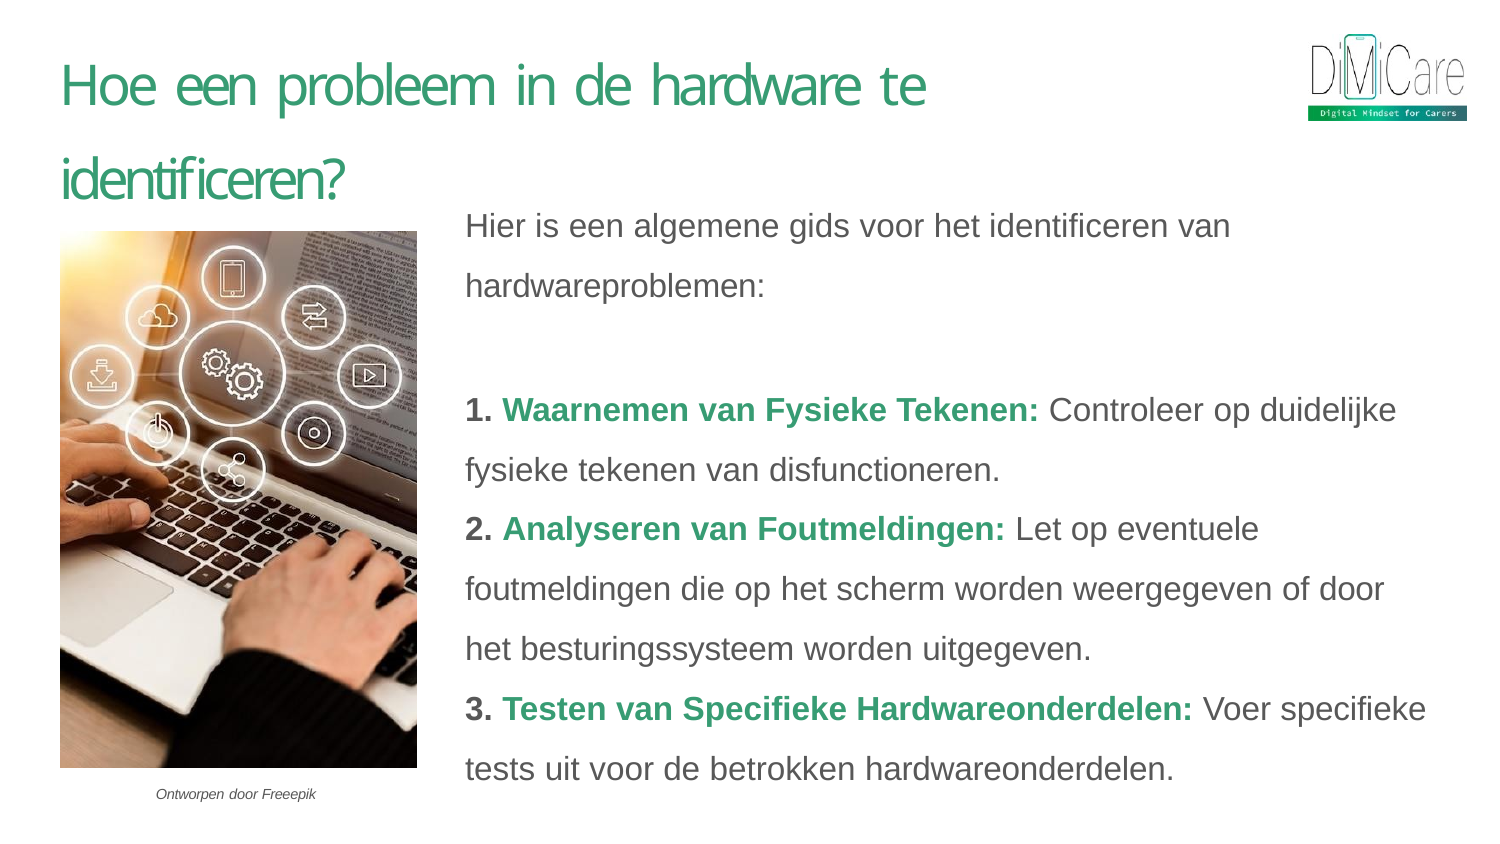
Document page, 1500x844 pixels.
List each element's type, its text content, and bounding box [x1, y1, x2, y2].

picture [1308, 33, 1468, 121]
text_box Hier is een algemene gids voor het identificeren van hardwareproblemen: Waarnemen van Fysieke Tekenen: Controleer op duidelijke fysieke tekenen van disfunctioneren. Analyseren van Foutmeldingen: Let op eventuele foutmeldingen die op het scherm worden weergegeven of door het besturingssysteem worden uitgegeven. Testen van Specifieke Hardwareonderdelen: Voer specifieke tests uit voor de betrokken hardwareonderdelen. [462, 182, 1442, 788]
title Hoe een probleem in de hardware te identificeren? [57, 19, 1035, 212]
text_box Ontworpen door Freeepik [153, 782, 323, 803]
picture [59, 231, 417, 768]
